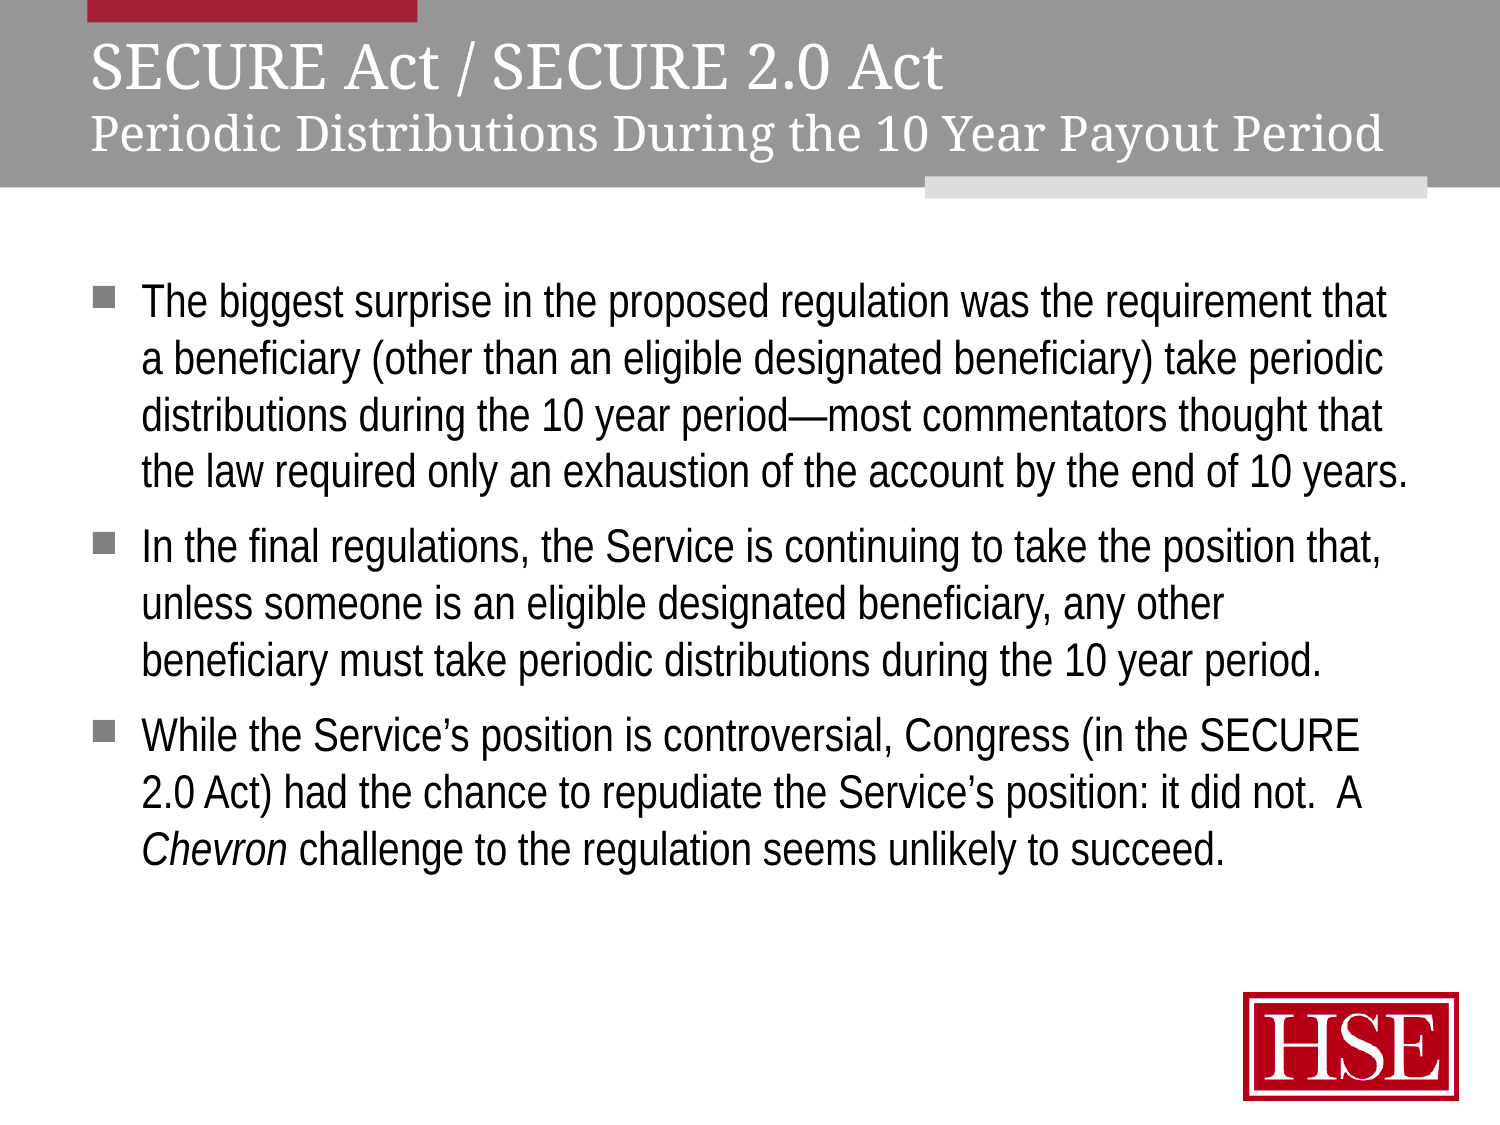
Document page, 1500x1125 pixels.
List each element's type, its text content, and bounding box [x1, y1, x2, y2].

list The biggest surprise in the proposed regulation was the requirement that a beneficiary (other than an eligible designated beneficiary) take periodic distributions during the 10 year period—most commentators thought that the law required only an exhaustion of the account by the end of 10 years. In the final regulations, the Service is continuing to take the position that, unless someone is an eligible designated beneficiary, any other beneficiary must take periodic distributions during the 10 year period. While the Service’s position is controversial, Congress (in the SECURE 2.0 Act) had the chance to repudiate the Service’s position: it did not. A Chevron challenge to the regulation seems unlikely to succeed. [75, 262, 1425, 1005]
picture [1243, 992, 1459, 1101]
title SECURE Act / SECURE 2.0 Act Periodic Distributions During the 10 Year Payout Period [75, 0, 1425, 188]
